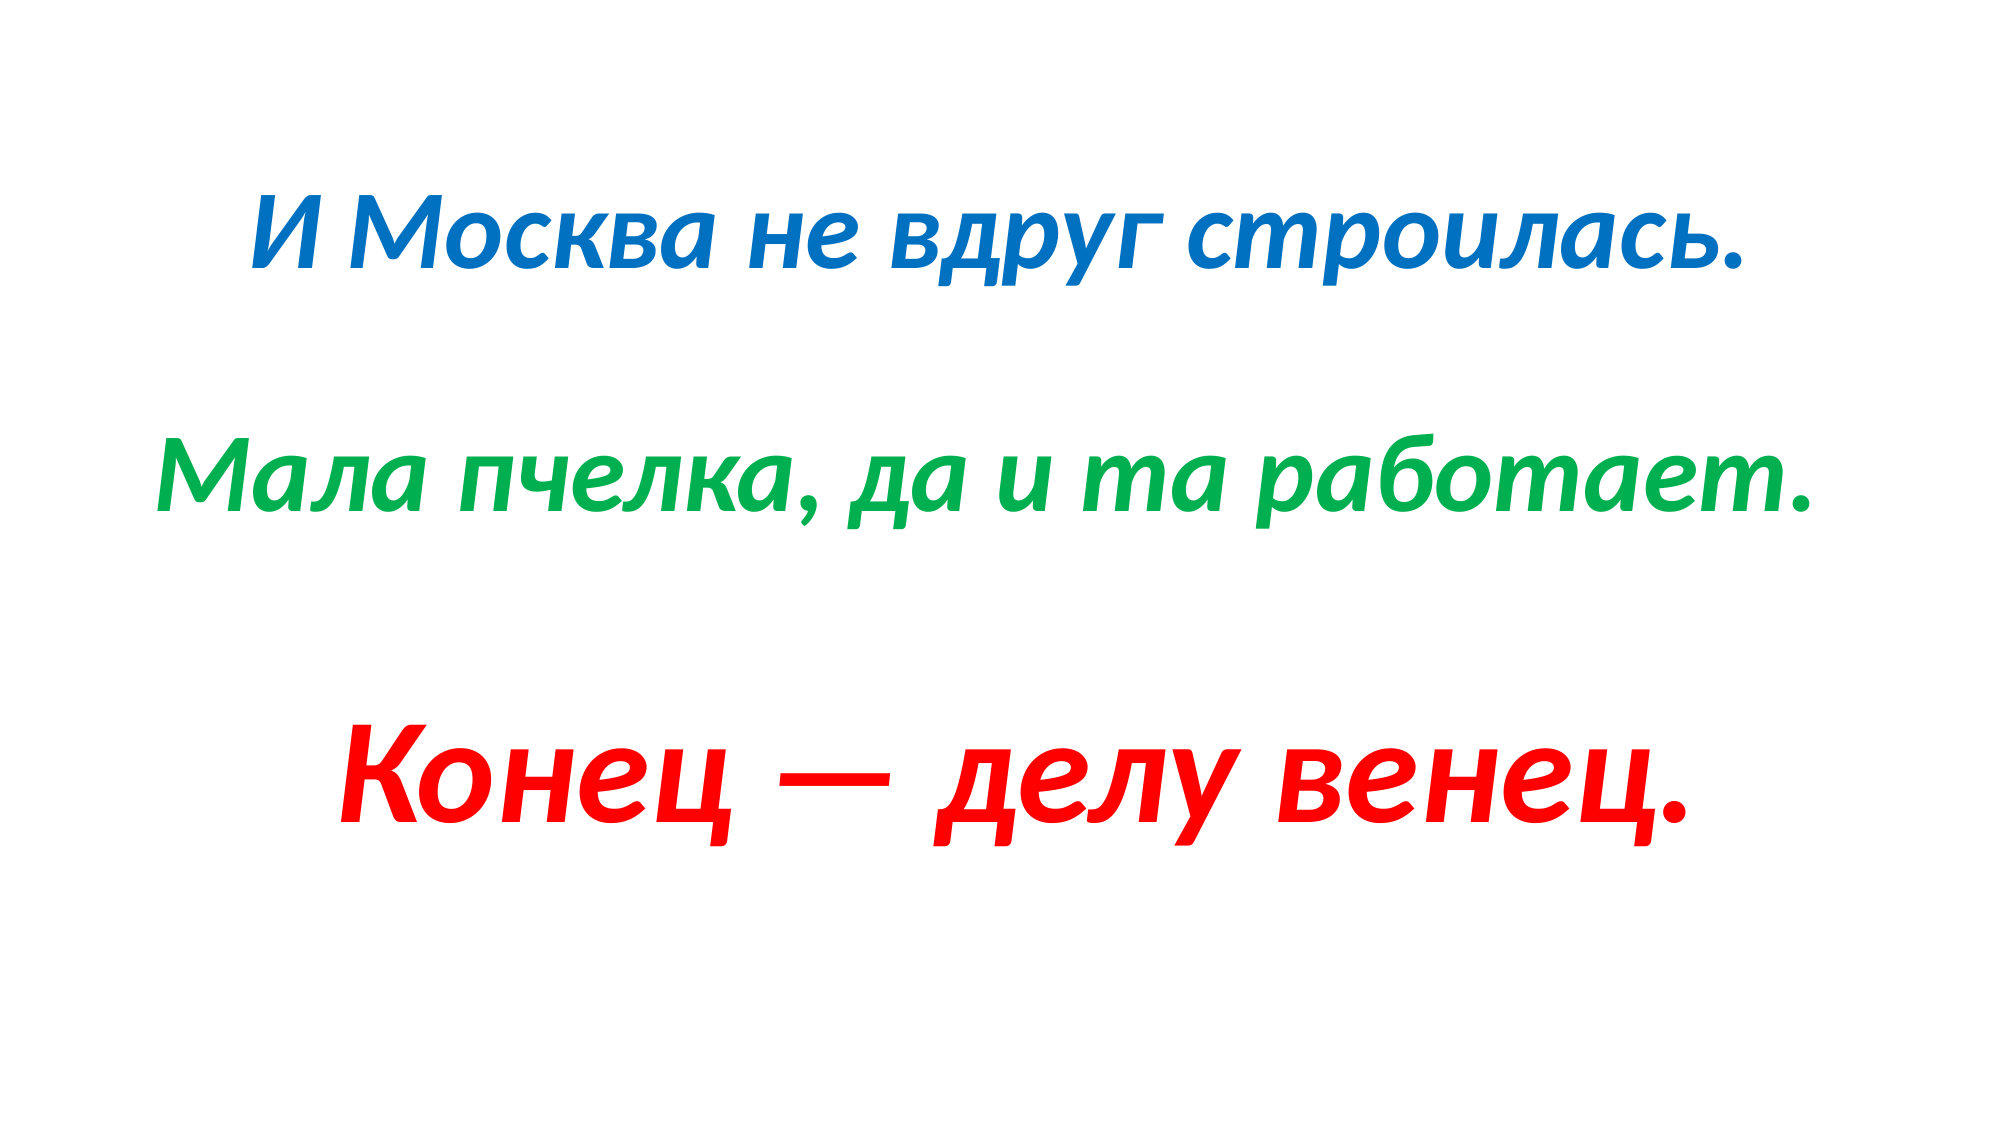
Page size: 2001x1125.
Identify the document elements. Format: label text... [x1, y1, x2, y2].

title И Москва не вдруг строилась. Мала пчелка, да и та работает. Конец — делу венец. [137, 59, 1863, 1052]
